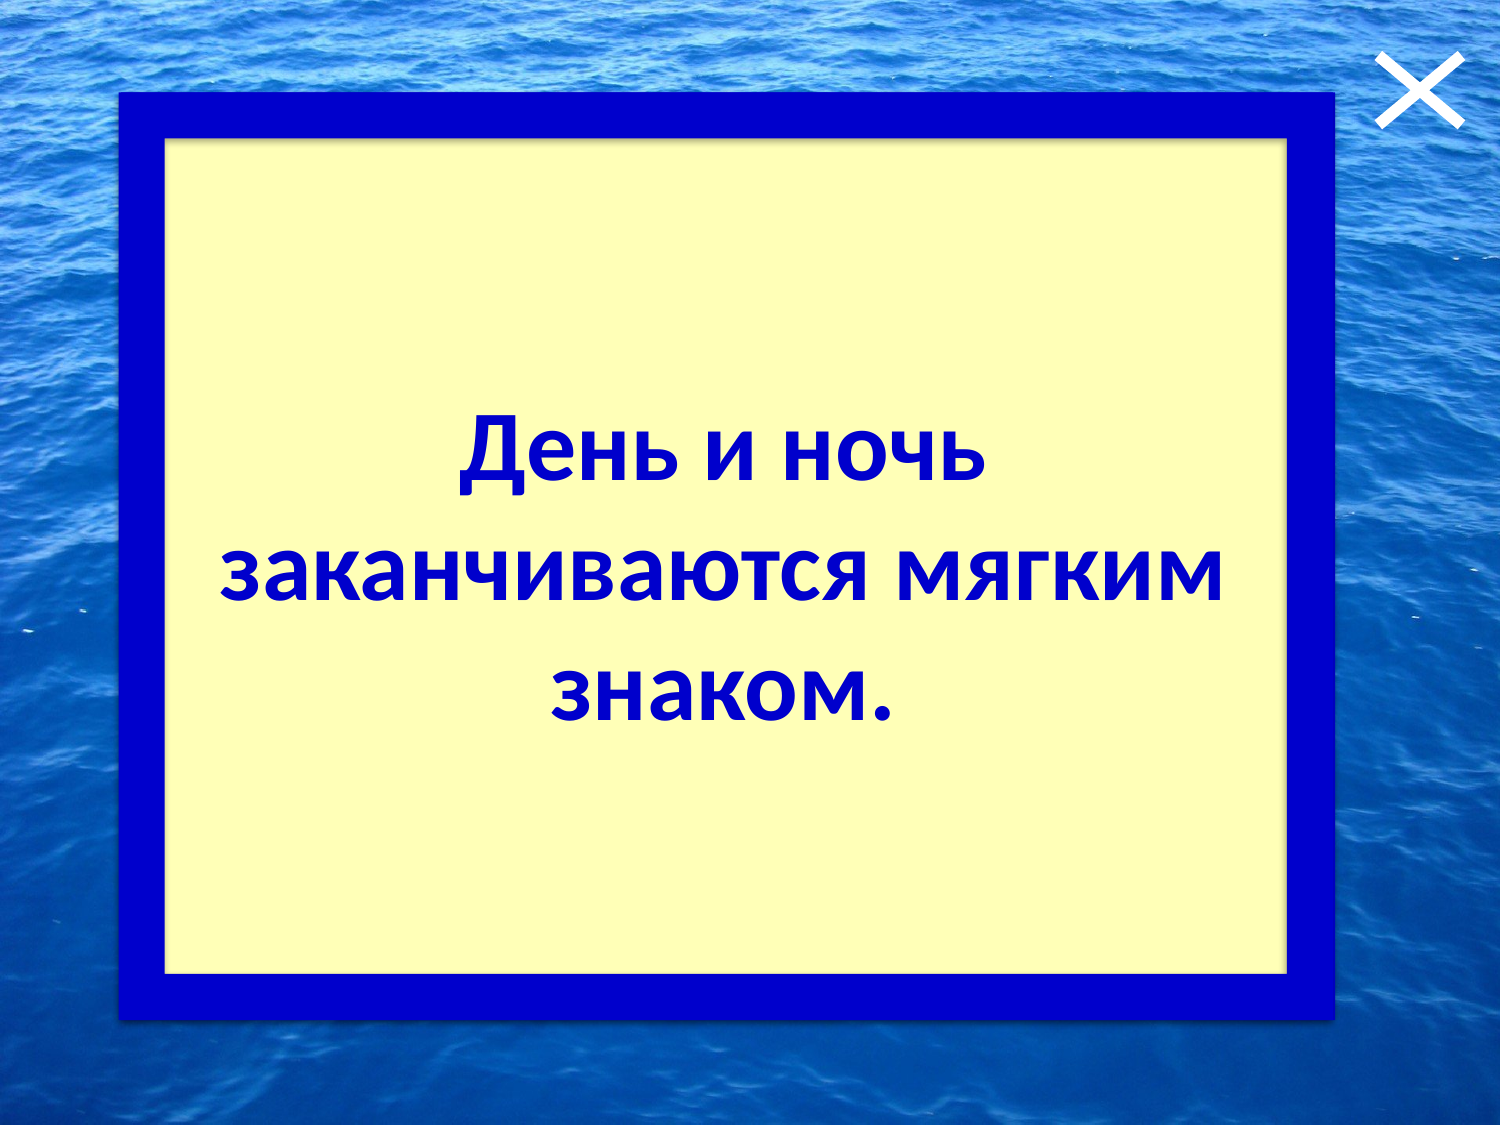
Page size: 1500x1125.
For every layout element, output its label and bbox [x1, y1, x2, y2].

picture [0, 0, 1500, 1125]
text_box [1373, 49, 1467, 131]
text_box [118, 92, 1333, 1020]
